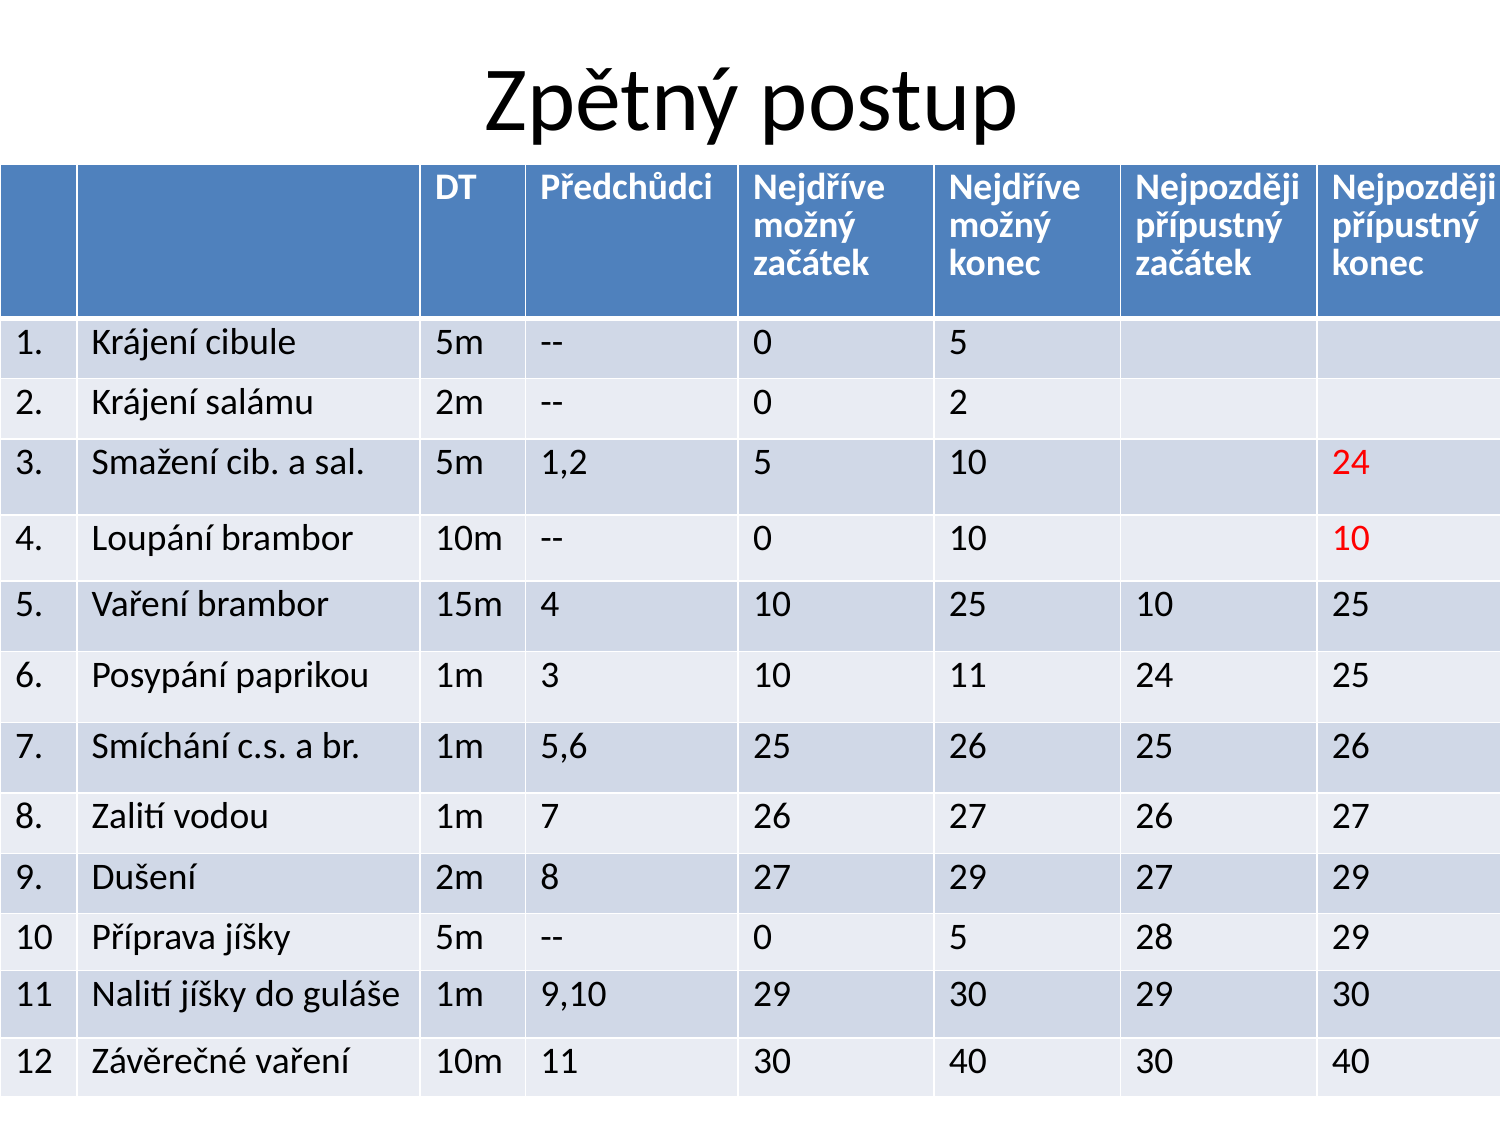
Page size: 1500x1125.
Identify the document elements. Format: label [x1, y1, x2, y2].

table_cell [1, 1039, 76, 1096]
table_cell [1, 723, 76, 792]
table_cell [935, 440, 1120, 514]
table_cell [421, 854, 525, 913]
table_cell [1121, 440, 1316, 514]
table_cell [78, 379, 419, 438]
table_header [935, 165, 1120, 316]
table_cell [526, 854, 737, 913]
table_cell [1121, 794, 1316, 853]
table_cell [935, 1039, 1120, 1096]
table_cell [421, 971, 525, 1037]
table_cell [935, 723, 1120, 792]
table_cell [1121, 854, 1316, 913]
table_cell [935, 379, 1120, 438]
table_cell [526, 652, 737, 722]
table_cell [1318, 379, 1500, 438]
table_cell [739, 652, 933, 722]
table_cell [421, 723, 525, 792]
table_cell [78, 440, 419, 514]
table_cell [1121, 1039, 1316, 1096]
table_cell [78, 1039, 419, 1096]
table_header [739, 165, 933, 316]
table_cell [78, 794, 419, 853]
table_cell [421, 794, 525, 853]
table_header [1, 165, 76, 316]
table_cell [1318, 1039, 1500, 1096]
table_cell [421, 379, 525, 438]
table_cell [1318, 321, 1500, 378]
table_cell [935, 971, 1120, 1037]
table_cell [526, 1039, 737, 1096]
table_cell [739, 794, 933, 853]
table_cell [421, 516, 525, 580]
table_cell [1318, 914, 1500, 970]
table_cell [1121, 914, 1316, 970]
table_cell [1121, 723, 1316, 792]
table_cell [739, 914, 933, 970]
table_cell [1, 440, 76, 514]
table_header [1121, 165, 1316, 316]
table_cell [526, 516, 737, 580]
table_cell [526, 440, 737, 514]
table_cell [1318, 652, 1500, 722]
table_cell [421, 914, 525, 970]
table_cell [739, 440, 933, 514]
table_cell [935, 794, 1120, 853]
table_cell [1, 321, 76, 378]
table_cell [1, 971, 76, 1037]
table_cell [526, 794, 737, 853]
table_cell [78, 854, 419, 913]
table_cell [526, 321, 737, 378]
table_cell [1121, 652, 1316, 722]
table_cell [1121, 582, 1316, 651]
table_cell [1318, 516, 1500, 580]
table_cell [1, 794, 76, 853]
table_cell [1318, 854, 1500, 913]
table_cell [935, 652, 1120, 722]
table_cell [935, 914, 1120, 970]
table_cell [1, 652, 76, 722]
table_cell [739, 971, 933, 1037]
table_cell [739, 723, 933, 792]
table_cell [739, 379, 933, 438]
table_cell [739, 516, 933, 580]
table_cell [421, 652, 525, 722]
table_cell [739, 582, 933, 651]
table_cell [935, 516, 1120, 580]
table_cell [935, 582, 1120, 651]
table_cell [78, 582, 419, 651]
table_header [1318, 165, 1500, 316]
table_cell [78, 652, 419, 722]
table_cell [78, 723, 419, 792]
table_cell [1121, 379, 1316, 438]
table_cell [78, 971, 419, 1037]
table_cell [1318, 582, 1500, 651]
table_cell [1, 516, 76, 580]
table_cell [739, 321, 933, 378]
table_cell [78, 914, 419, 970]
table_cell [935, 321, 1120, 378]
table_cell [78, 321, 419, 378]
table_cell [1318, 723, 1500, 792]
table_cell [526, 914, 737, 970]
table_cell [526, 723, 737, 792]
table_cell [1121, 516, 1316, 580]
table_cell [1318, 794, 1500, 853]
table_cell [421, 582, 525, 651]
table_header [78, 165, 419, 316]
table_cell [1, 914, 76, 970]
table_cell [526, 379, 737, 438]
table_cell [526, 582, 737, 651]
table_cell [1121, 971, 1316, 1037]
table_cell [78, 516, 419, 580]
table_cell [739, 1039, 933, 1096]
table_cell [526, 971, 737, 1037]
table_cell [1, 379, 76, 438]
title [76, 0, 1427, 163]
table_cell [1318, 971, 1500, 1037]
table_header [421, 165, 525, 316]
table_header [526, 165, 737, 316]
table_cell [1318, 440, 1500, 514]
table_cell [739, 854, 933, 913]
table_cell [1121, 321, 1316, 378]
table_cell [421, 1039, 525, 1096]
table_cell [1, 582, 76, 651]
table_cell [1, 854, 76, 913]
table_cell [935, 854, 1120, 913]
table_cell [421, 440, 525, 514]
table_cell [421, 321, 525, 378]
